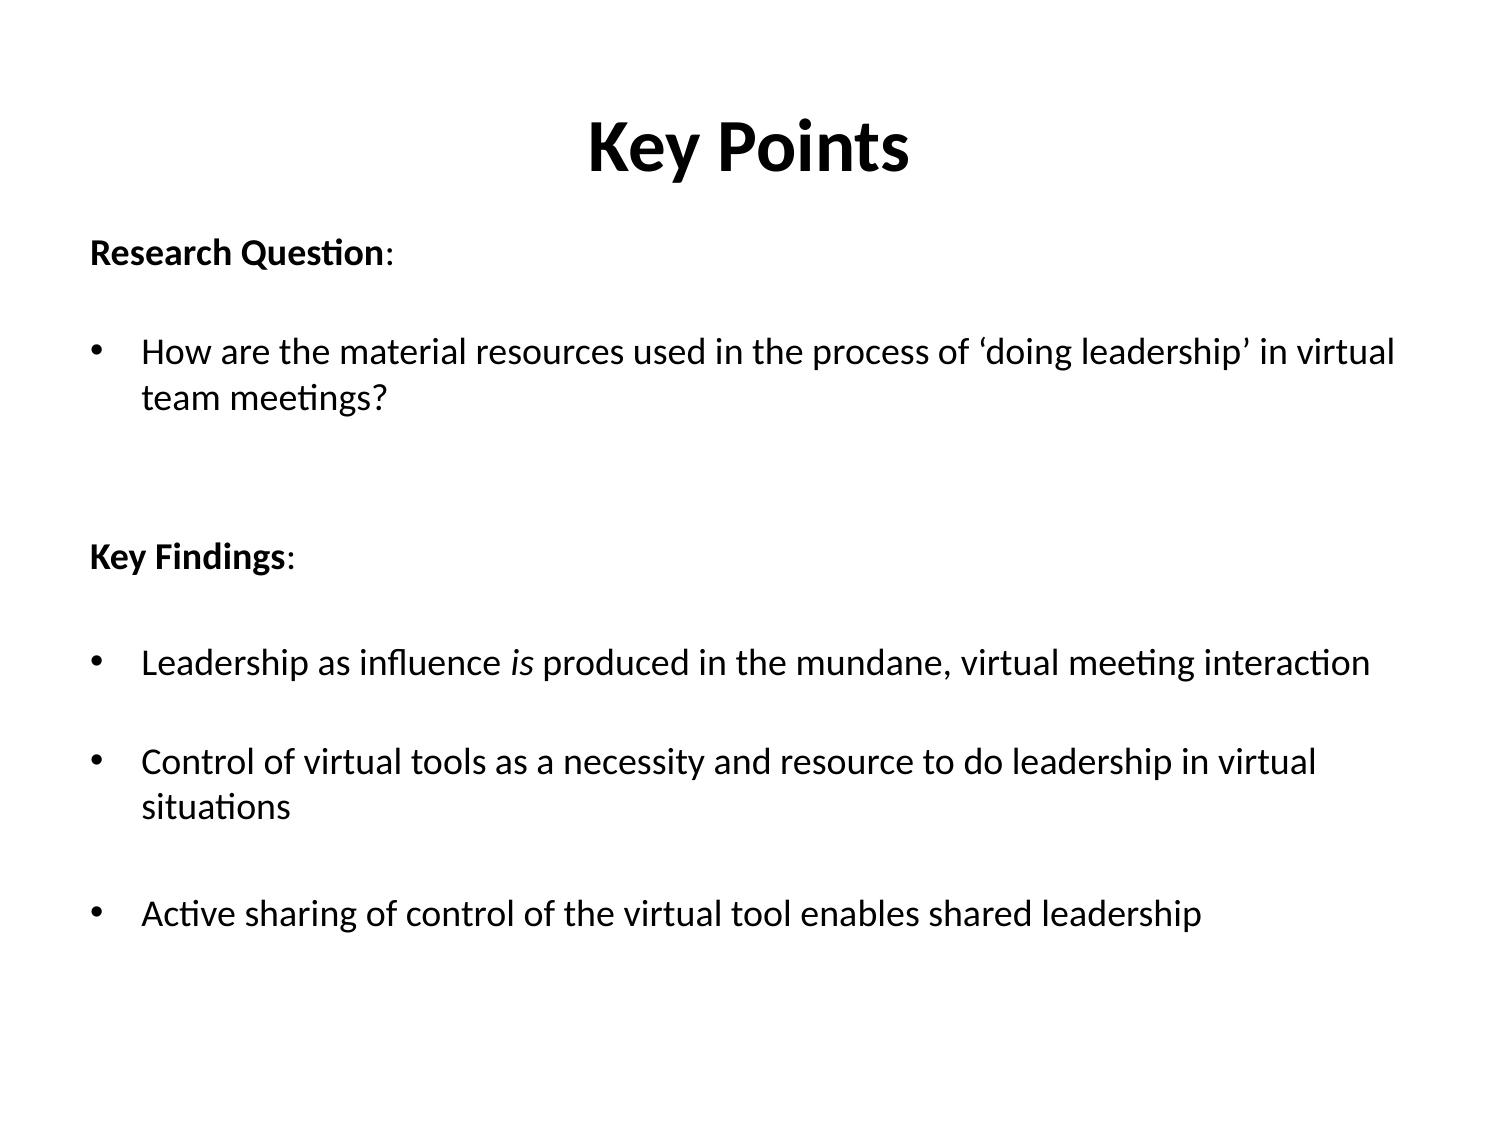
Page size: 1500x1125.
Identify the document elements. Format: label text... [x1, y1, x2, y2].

title Key Points [75, 66, 1425, 216]
list Research Question: How are the material resources used in the process of ‘doing leadership’ in virtual team meetings? Key Findings: Leadership as influence is produced in the mundane, virtual meeting interaction Control of virtual tools as a necessity and resource to do leadership in virtual situations Active sharing of control of the virtual tool enables shared leadership [75, 220, 1425, 963]
